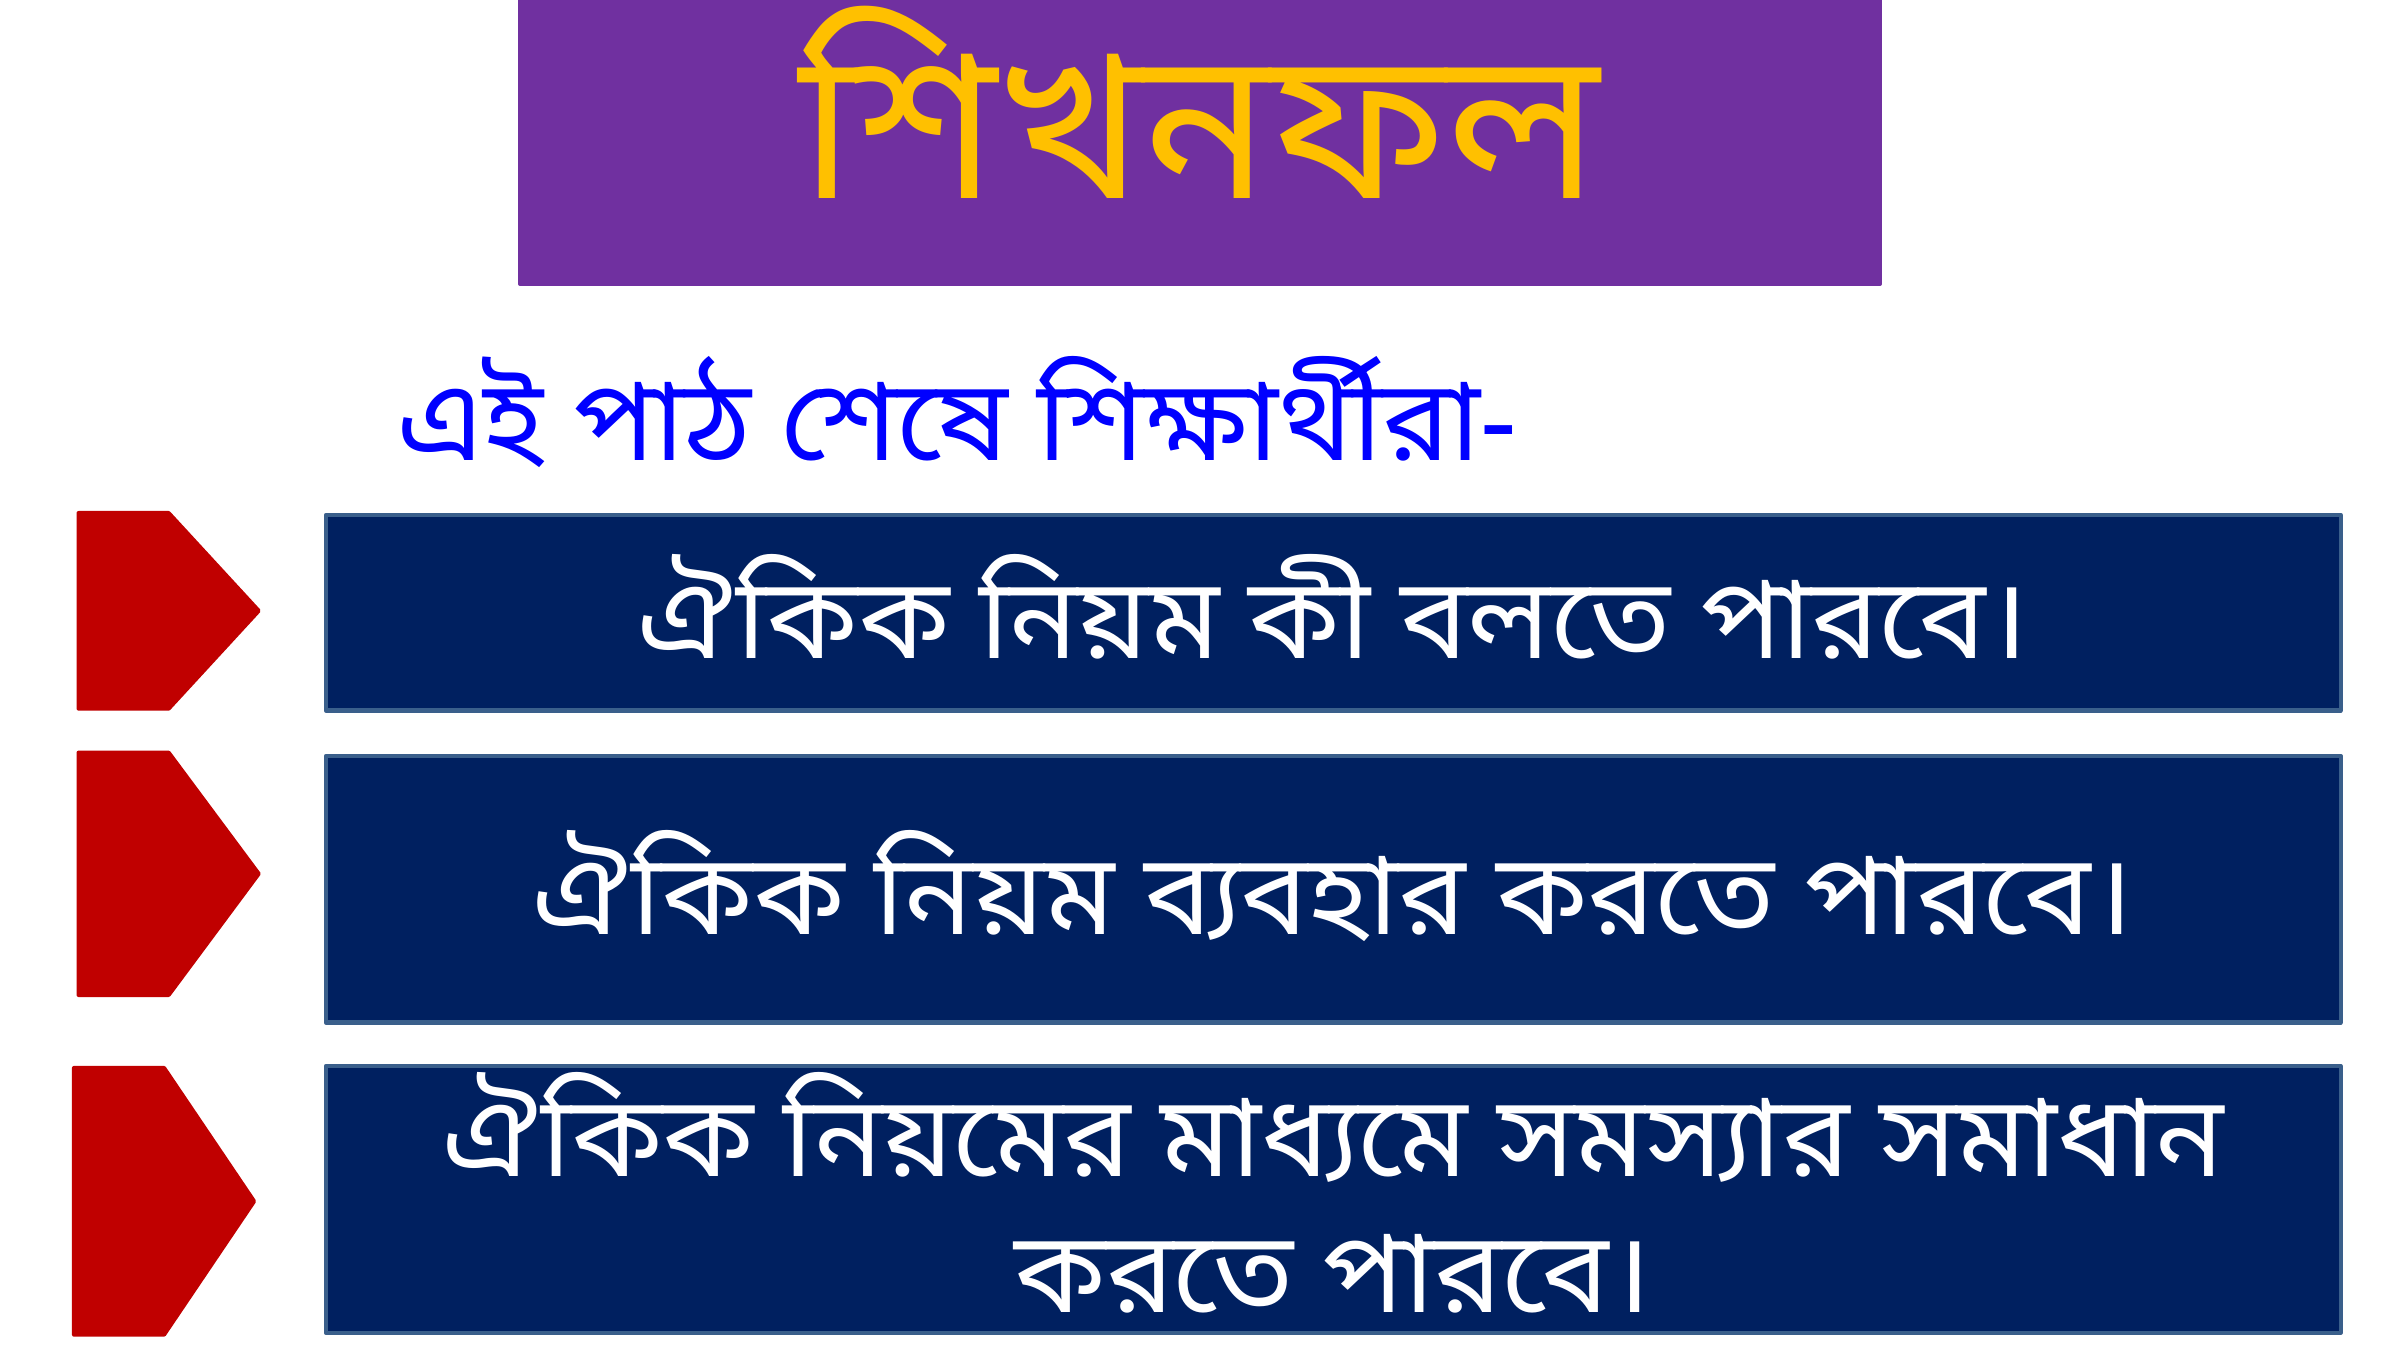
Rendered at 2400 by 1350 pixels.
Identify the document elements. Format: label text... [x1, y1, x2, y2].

text_box ঐকিক নিয়ম ব্যবহার করতে পারবে। [324, 754, 2343, 1025]
text_box শিখনফল [518, 0, 1882, 286]
text_box এই পাঠ শেষে শিক্ষার্থীরা- [374, 335, 1695, 495]
text_box ঐকিক নিয়ম কী বলতে পারবে। [324, 513, 2343, 713]
text_box ঐকিক নিয়মের মাধ্যমে সমস্যার সমাধান করতে পারবে। [324, 1064, 2343, 1335]
text_box [76, 750, 261, 998]
text_box [71, 1065, 256, 1337]
text_box [76, 510, 261, 711]
